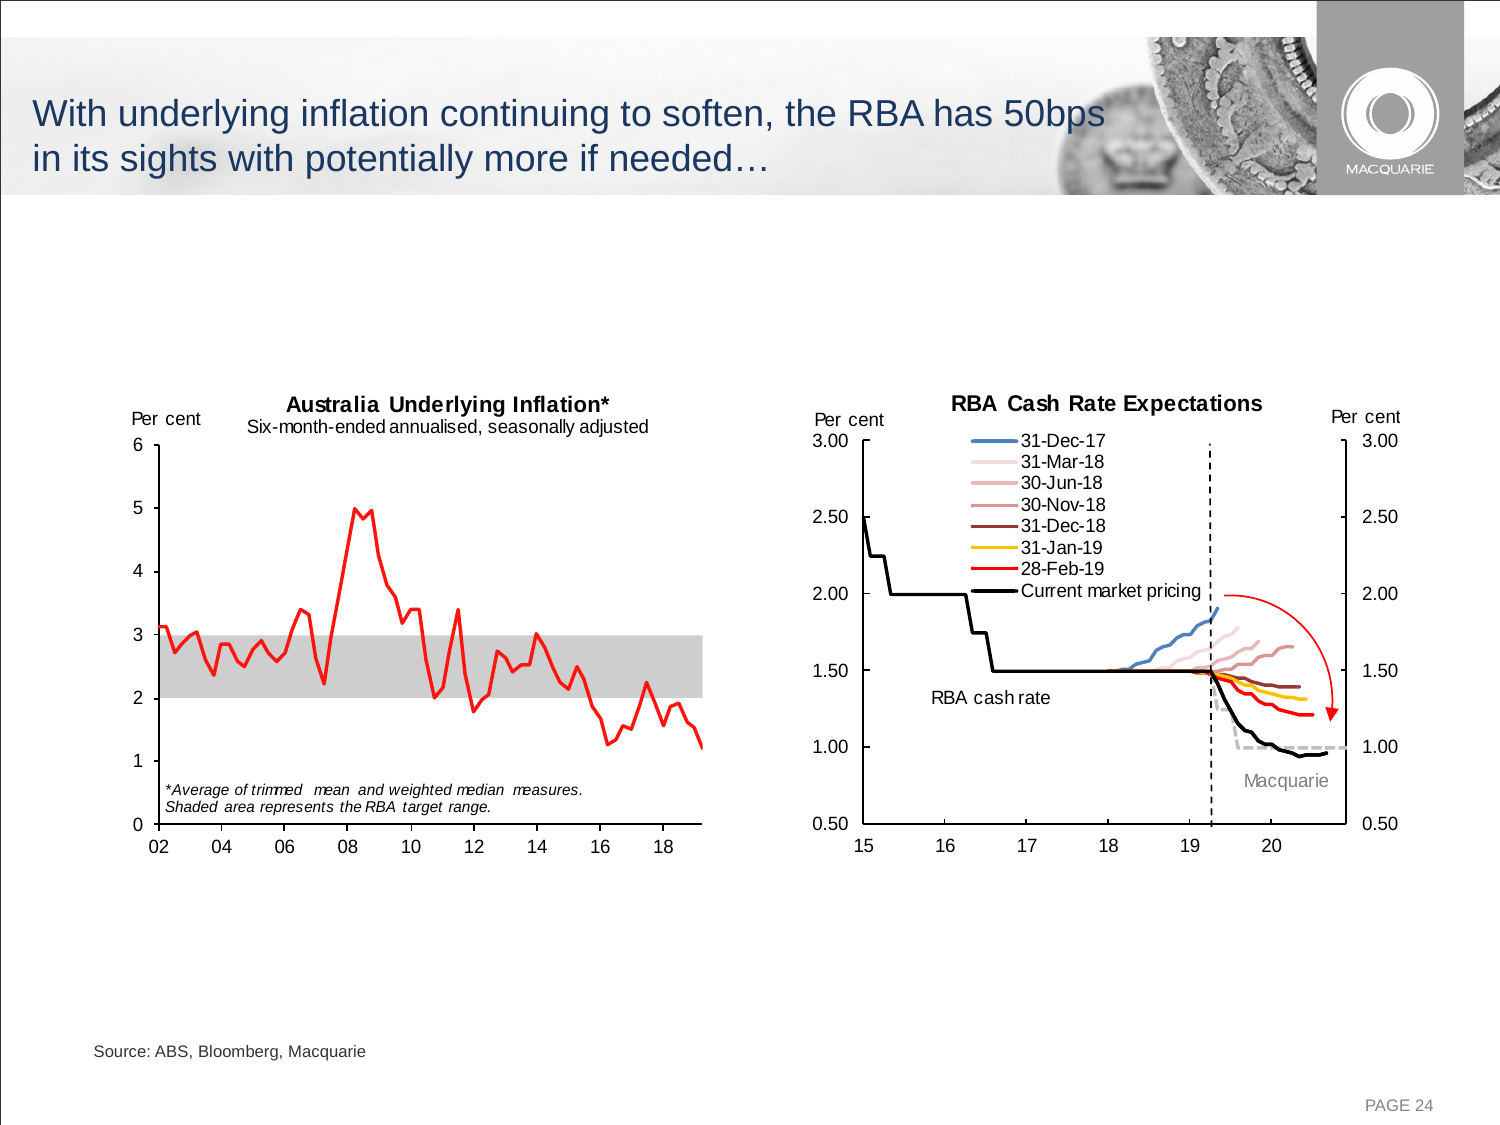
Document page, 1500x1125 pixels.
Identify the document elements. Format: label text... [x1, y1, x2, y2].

picture [123, 385, 715, 858]
title With underlying inflation continuing to soften, the RBA has 50bps in its sights with potentially more if needed… [17, 78, 1140, 185]
picture [808, 385, 1400, 858]
picture [1, 37, 1316, 195]
picture [1465, 37, 1500, 195]
text_box Source: ABS, Bloomberg, Macquarie [78, 1032, 387, 1068]
